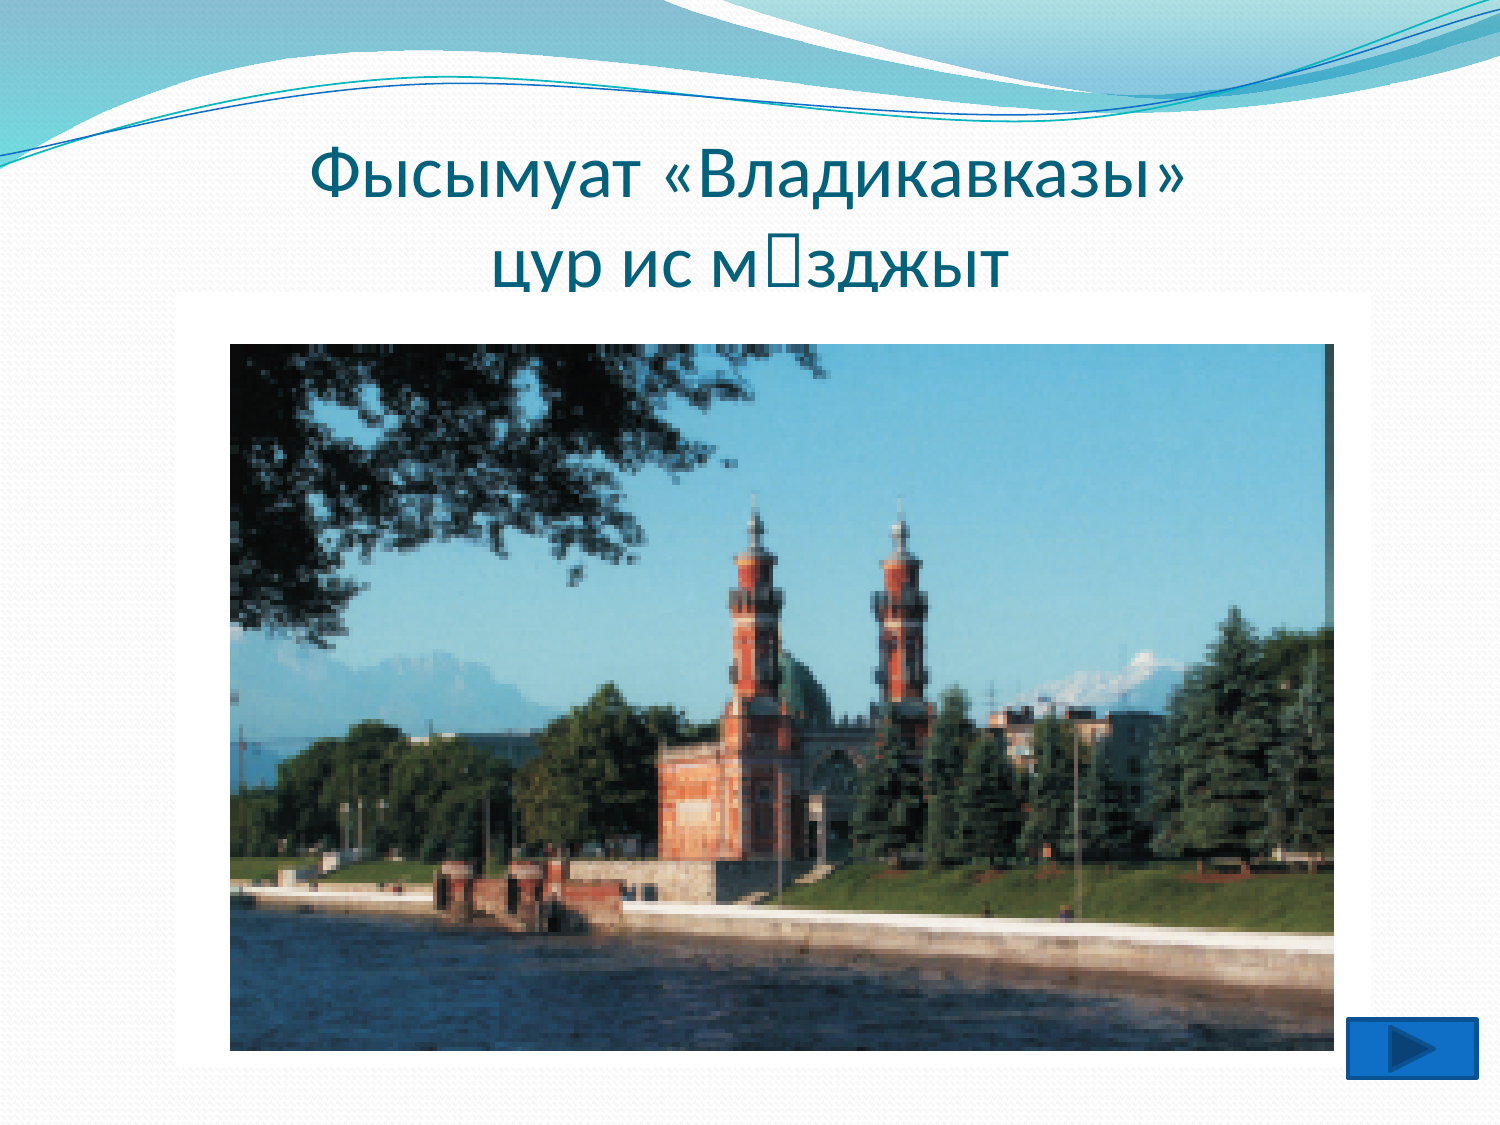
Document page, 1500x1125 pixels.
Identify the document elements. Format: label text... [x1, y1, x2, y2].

text_box [1346, 1017, 1479, 1080]
picture [175, 292, 1372, 1067]
title Фысымуат «Владикавказы» цур ис мзджыт [75, 115, 1425, 303]
